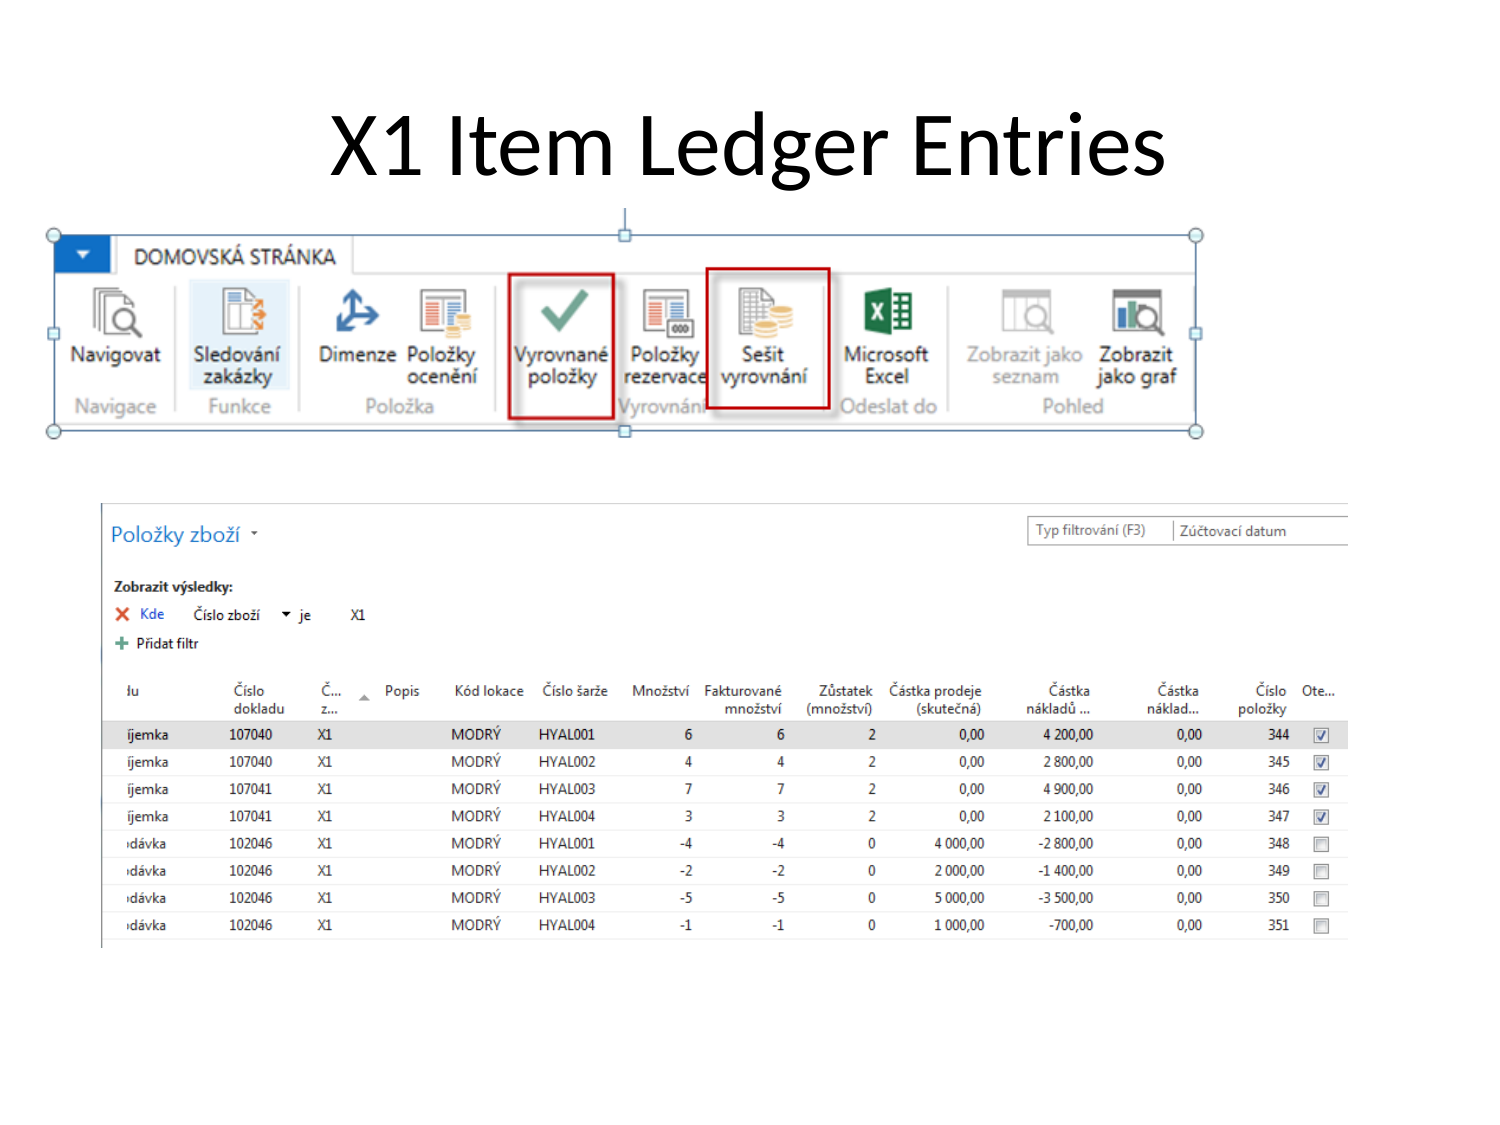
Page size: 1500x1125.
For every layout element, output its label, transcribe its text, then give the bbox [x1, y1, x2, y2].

picture [100, 503, 1348, 949]
title X1 Item Ledger Entries [75, 45, 1425, 233]
picture [32, 207, 1250, 474]
